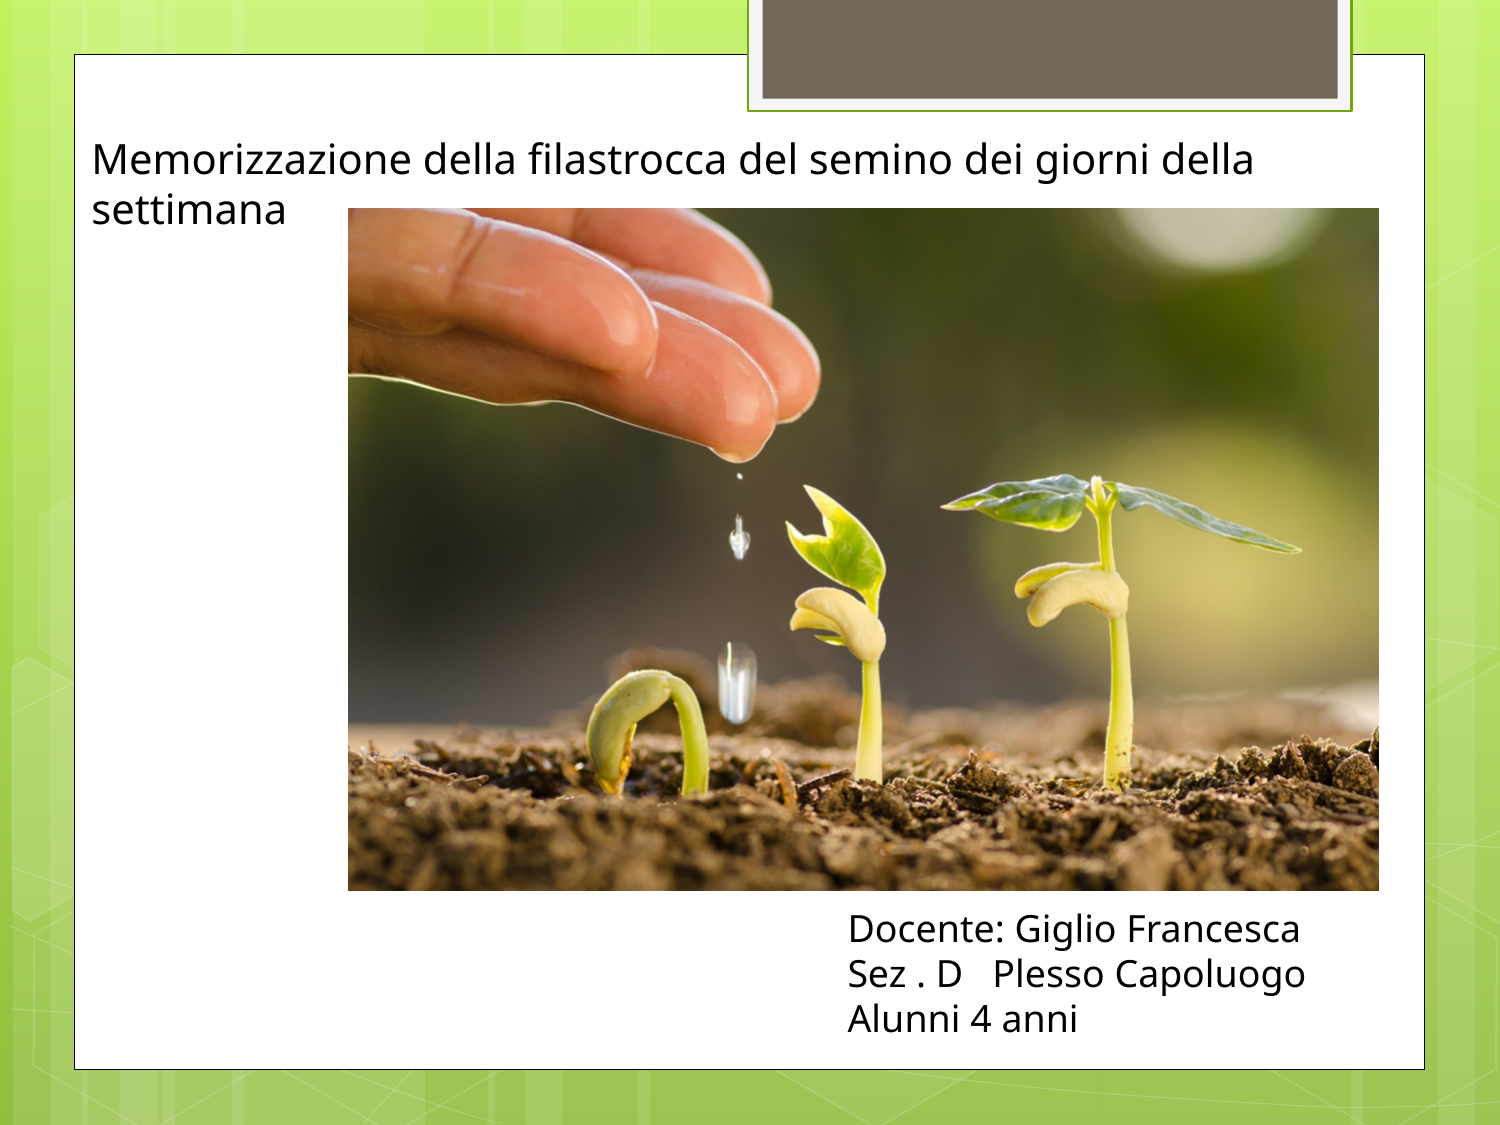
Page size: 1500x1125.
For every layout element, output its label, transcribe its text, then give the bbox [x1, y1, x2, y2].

picture [348, 207, 1379, 891]
text_box Memorizzazione della filastrocca del semino dei giorni della settimana [76, 125, 1424, 241]
text_box Docente: Giglio Francesca Sez . D Plesso Capoluogo Alunni 4 anni [832, 897, 1424, 1093]
